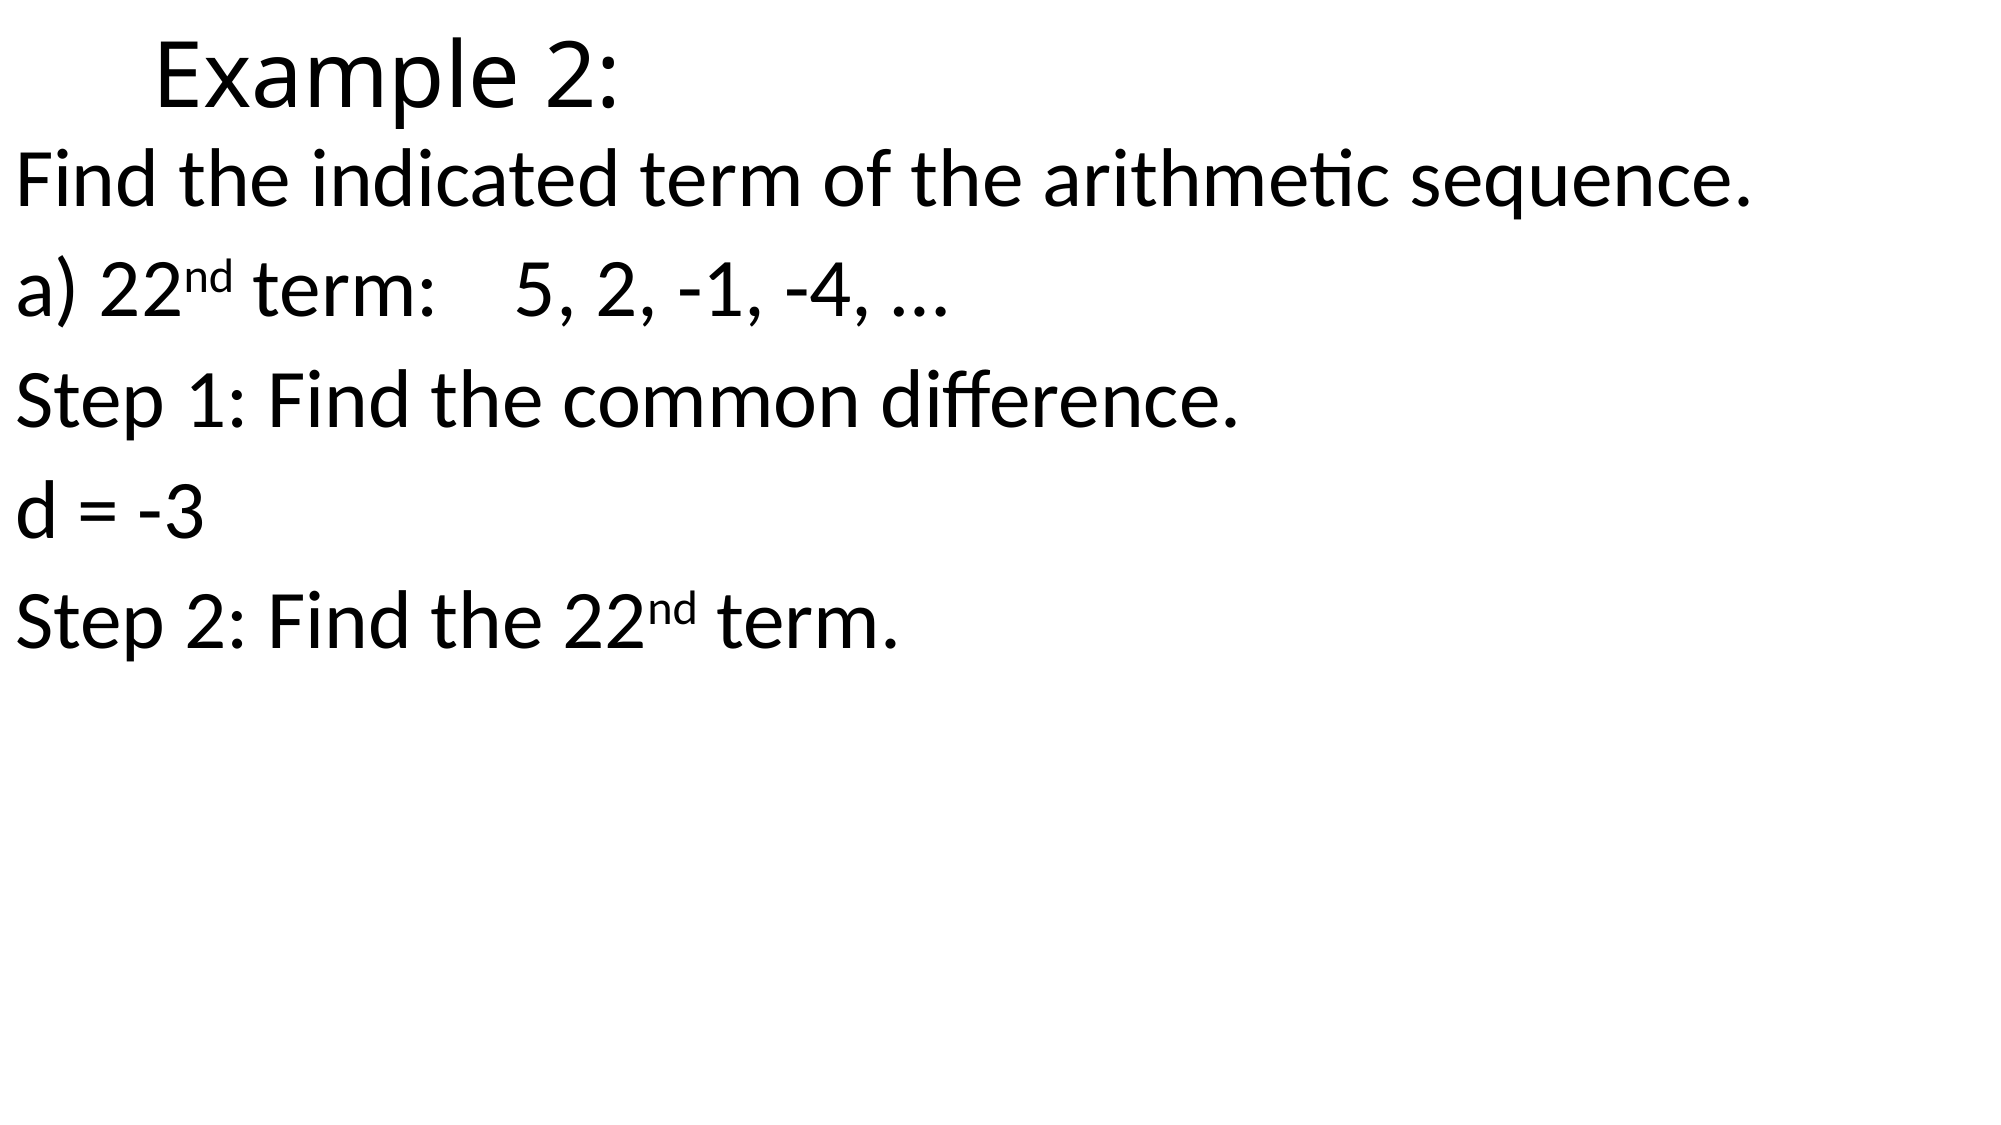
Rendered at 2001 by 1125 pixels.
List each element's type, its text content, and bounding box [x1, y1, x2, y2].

title Example 2: [137, 0, 1863, 187]
